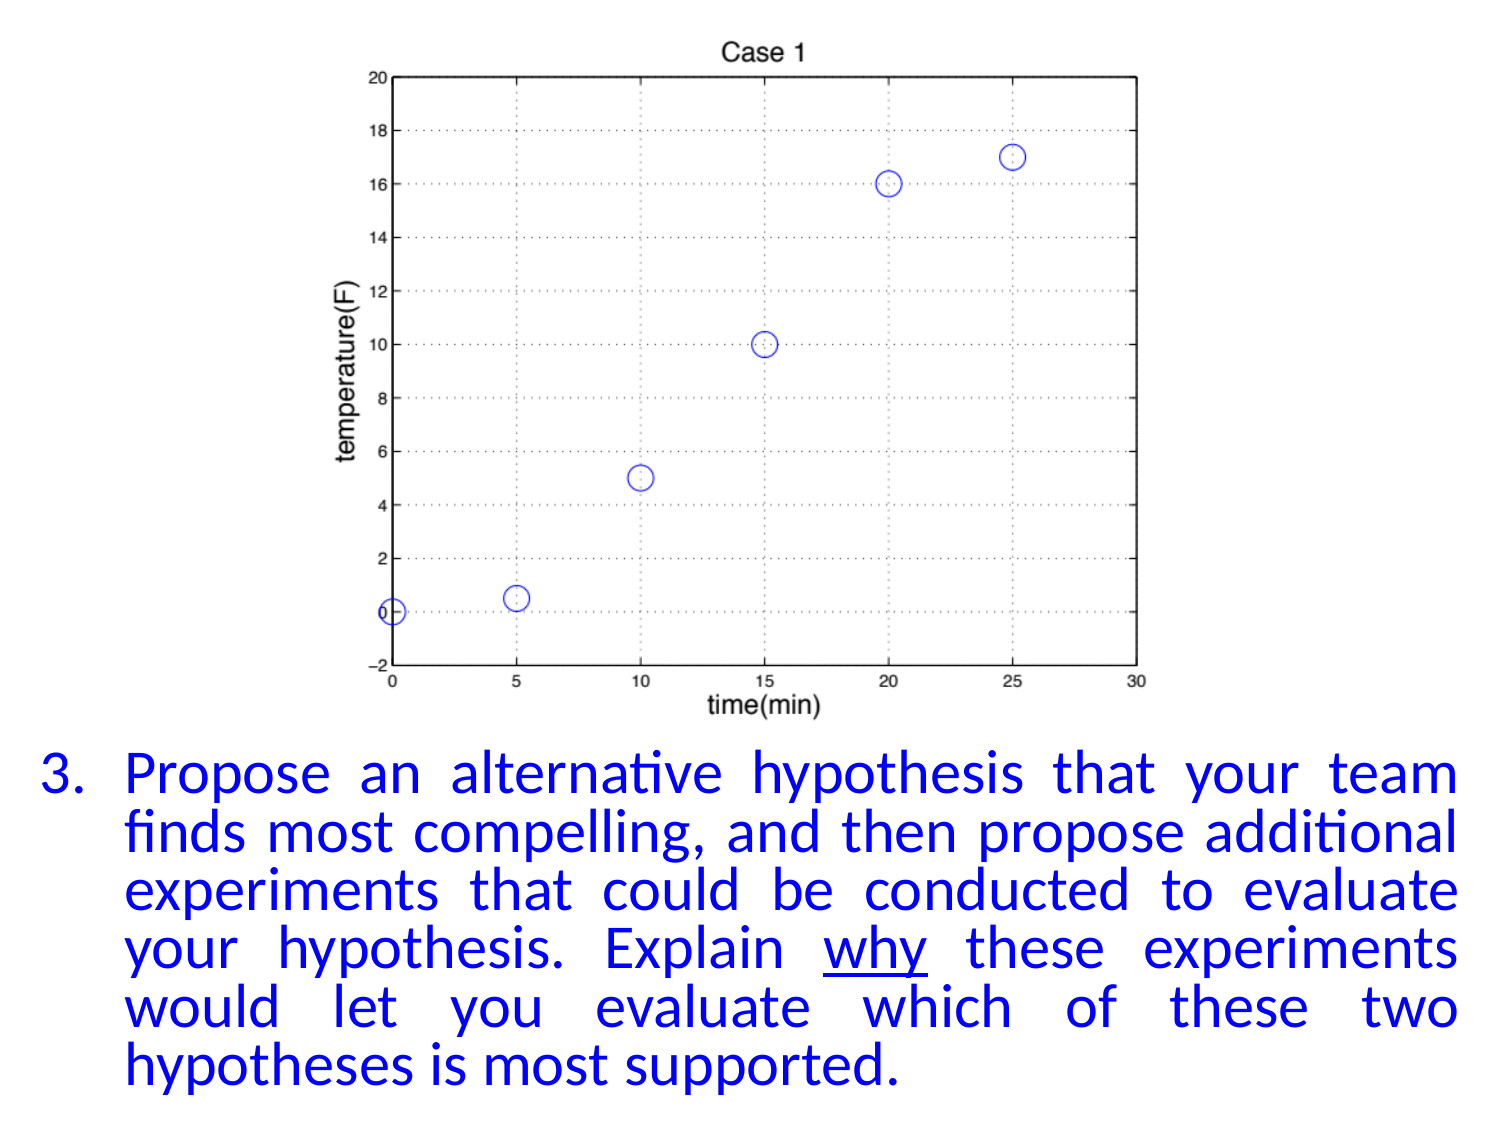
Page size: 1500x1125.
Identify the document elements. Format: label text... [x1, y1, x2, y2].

picture [268, 23, 1227, 743]
list Propose an alternative hypothesis that your team finds most compelling, and then propose additional experiments that could be conducted to evaluate your hypothesis. Explain why these experiments would let you evaluate which of these two hypotheses is most supported. [24, 739, 1475, 1123]
